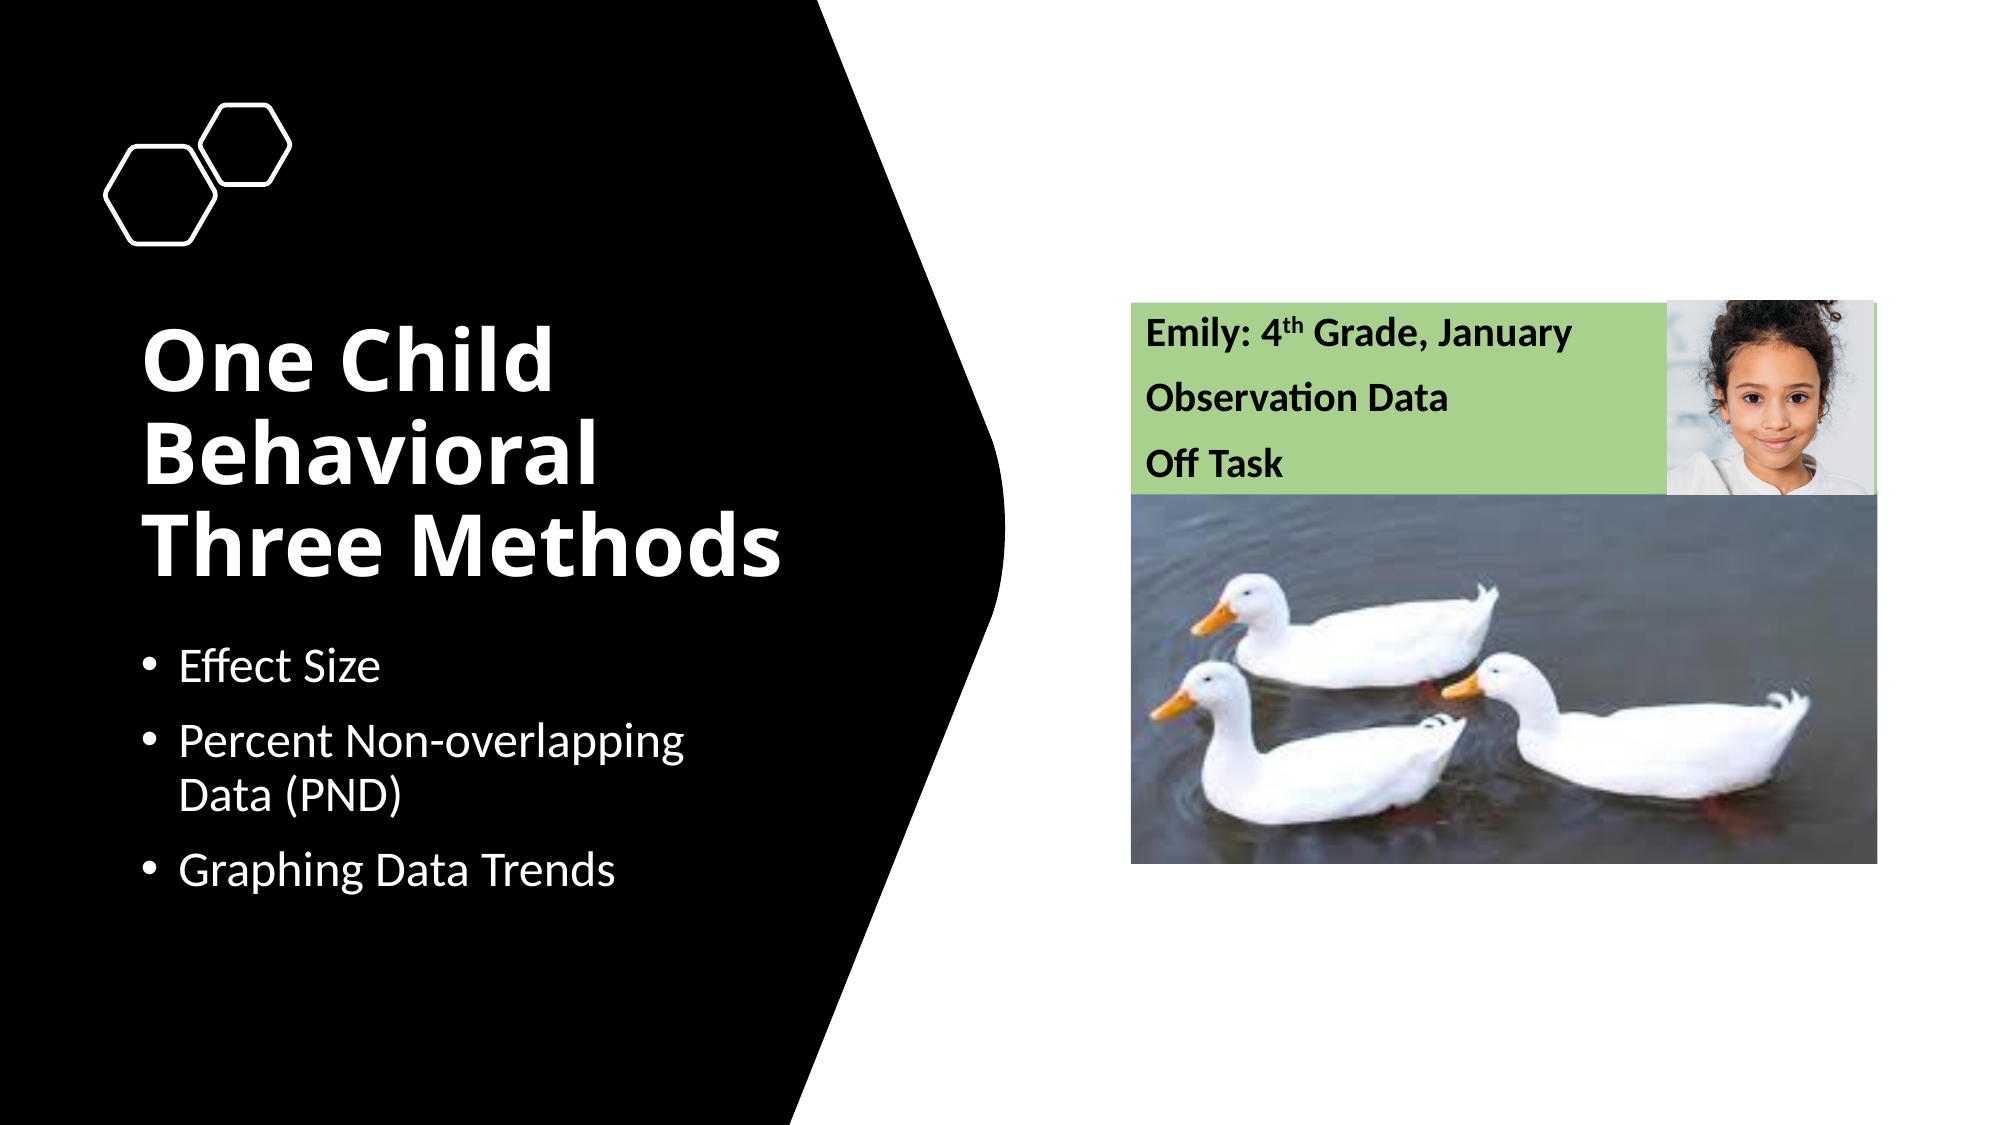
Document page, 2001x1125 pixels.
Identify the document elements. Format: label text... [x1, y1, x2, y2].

title One Child Behavioral Three Methods [125, 246, 808, 604]
picture [1130, 300, 1878, 864]
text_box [104, 104, 290, 244]
list Effect Size Percent Non-overlapping Data (PND) Graphing Data Trends [125, 632, 795, 963]
text_box [0, 0, 1007, 1125]
text_box Emily: 4th Grade, January Observation Data Off Task [1130, 302, 1666, 491]
text_box [791, 0, 2000, 1125]
